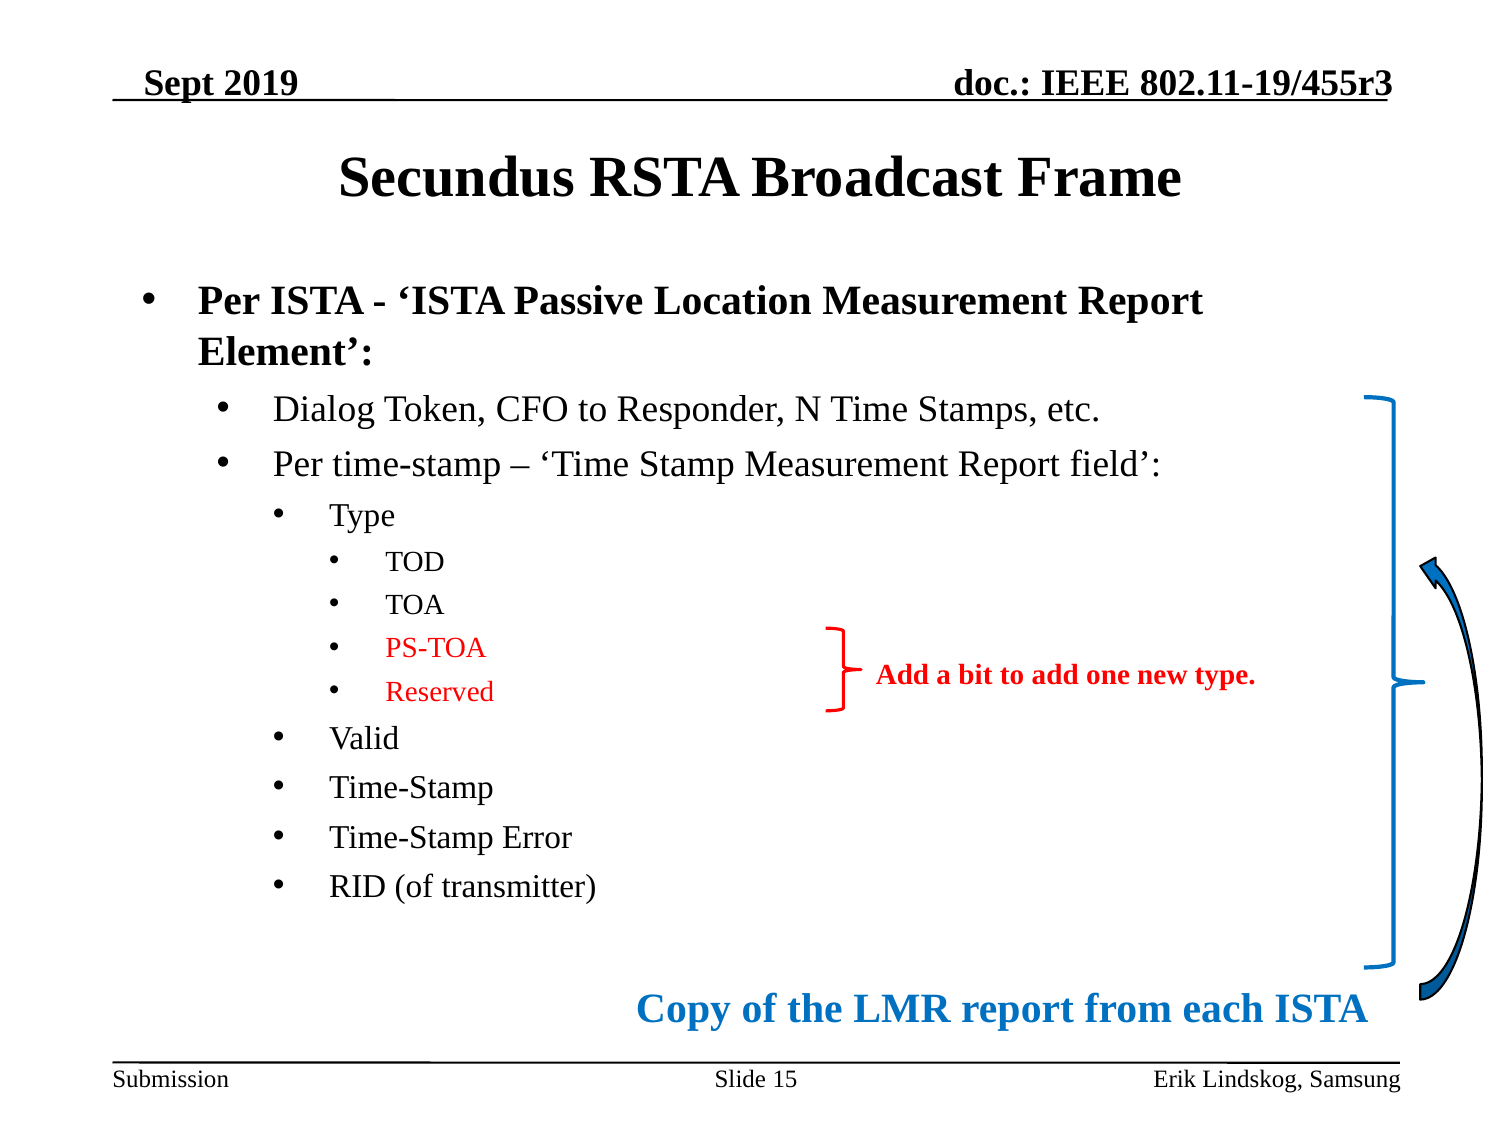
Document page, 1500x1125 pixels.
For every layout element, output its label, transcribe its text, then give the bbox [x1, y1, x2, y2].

slide_number Slide 15 [712, 1061, 800, 1123]
text_box [825, 628, 861, 711]
footer Erik Lindskog, Samsung [878, 1061, 1402, 1093]
title Secundus RSTA Broadcast Frame [112, 112, 1424, 233]
text_box [1363, 397, 1424, 968]
text_box Add a bit to add one new type. [861, 647, 1318, 698]
text_box [1420, 557, 1482, 1000]
text_box Copy of the LMR report from each ISTA [523, 973, 1482, 1039]
list Per ISTA - ‘ISTA Passive Location Measurement Report Element’: Dialog Token, CFO to Responder, N Time Stamps, etc. Per time-stamp – ‘Time Stamp Measurement Report field’: Type TOD TOA PS-TOA Reserved Valid Time-Stamp Time-Stamp Error RID (of transmitter) [126, 265, 1402, 1081]
